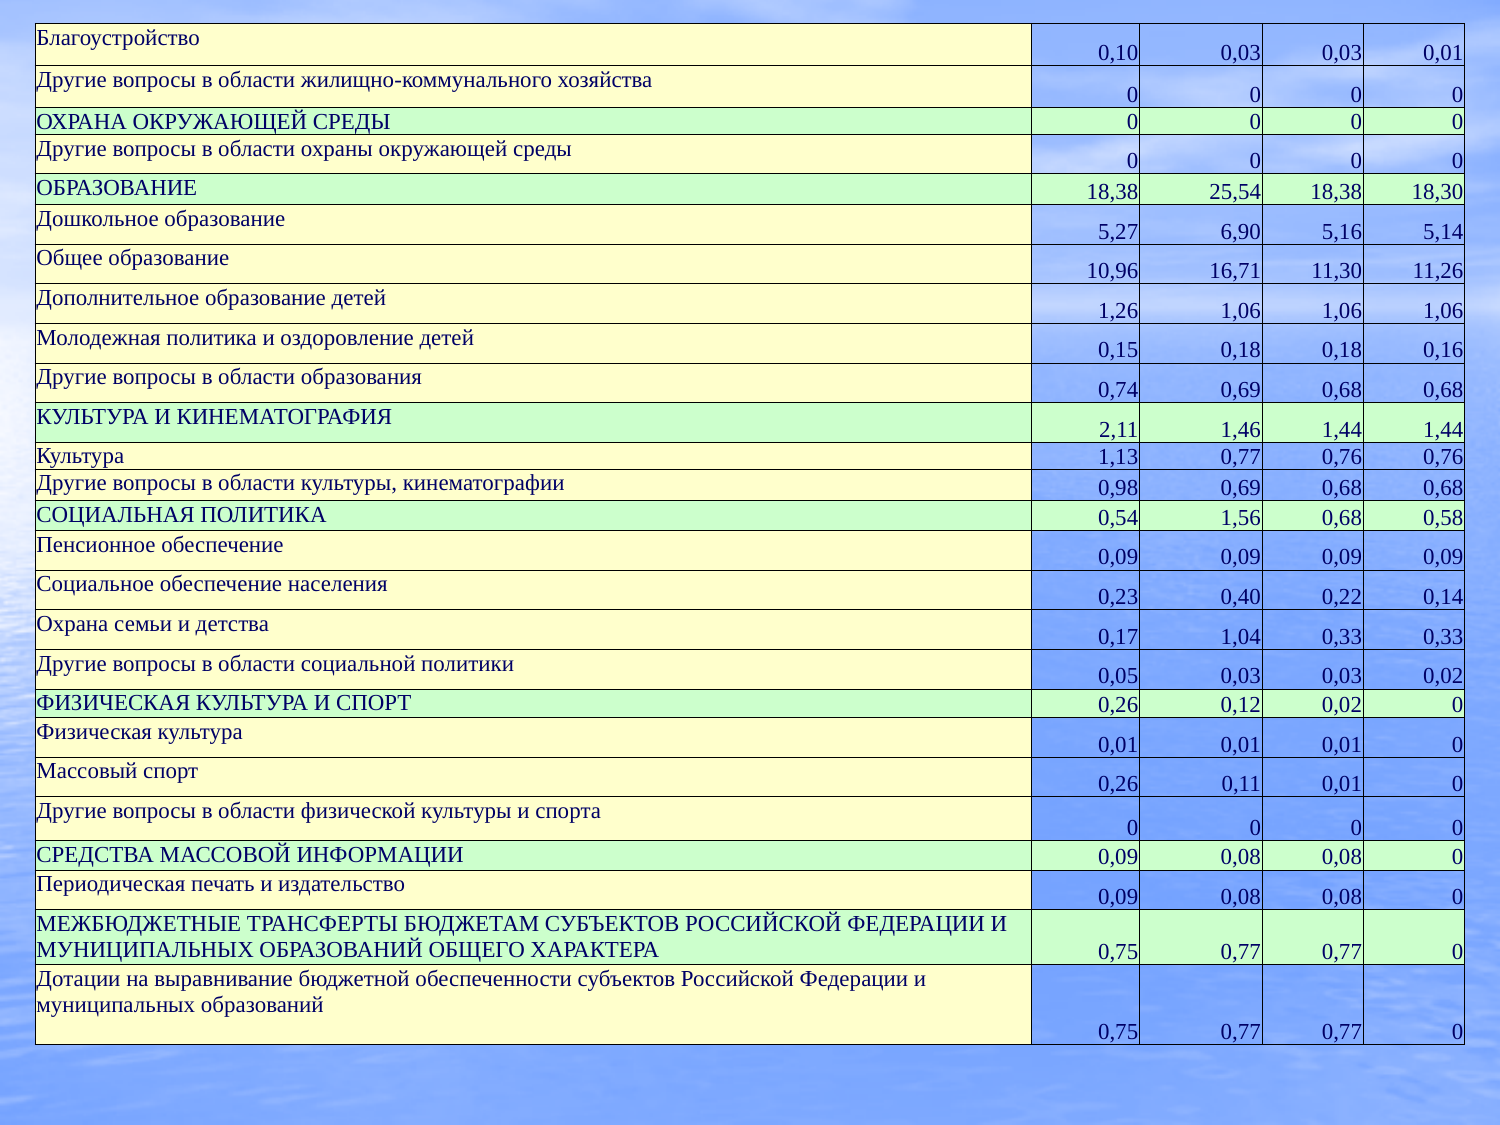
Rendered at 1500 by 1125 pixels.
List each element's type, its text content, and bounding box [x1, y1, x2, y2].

table_cell 0,16 [1364, 324, 1464, 363]
table_cell 0,77 [1140, 910, 1262, 964]
table_cell 0,09 [1263, 531, 1363, 570]
table_header 0,10 [1032, 24, 1139, 65]
table_cell 18,38 [1032, 174, 1139, 204]
table_cell 5,14 [1364, 205, 1464, 244]
table_cell 0,68 [1263, 470, 1363, 500]
table_cell 0,74 [1032, 364, 1139, 402]
table_cell Другие вопросы в области жилищно-коммунального хозяйства [36, 66, 1031, 107]
table_cell 0 [1364, 965, 1464, 1044]
table_cell 0 [1364, 135, 1464, 173]
table_cell 0,05 [1032, 650, 1139, 689]
table_cell 0,14 [1364, 571, 1464, 609]
table_cell 0,40 [1140, 571, 1262, 609]
table_cell 0 [1032, 108, 1139, 134]
table_cell 0,68 [1364, 364, 1464, 402]
table_cell 0,75 [1032, 910, 1139, 964]
table_cell 25,54 [1140, 174, 1262, 204]
table_cell 0,69 [1140, 470, 1262, 500]
table_cell 0,03 [1140, 650, 1262, 689]
table_cell Периодическая печать и издательство [36, 871, 1031, 909]
table_cell 0,23 [1032, 571, 1139, 609]
table_cell 0,03 [1263, 650, 1363, 689]
table_cell Другие вопросы в области охраны окружающей среды [36, 135, 1031, 173]
table_cell 0,12 [1140, 690, 1262, 717]
table_cell Пенсионное обеспечение [36, 531, 1031, 570]
table_cell ОХРАНА ОКРУЖАЮЩЕЙ СРЕДЫ [36, 108, 1031, 134]
table_cell ОБРАЗОВАНИЕ [36, 174, 1031, 204]
table_cell 0,08 [1140, 871, 1262, 909]
table_cell Дошкольное образование [36, 205, 1031, 244]
table_cell 1,46 [1140, 403, 1262, 442]
table_cell 0,68 [1263, 364, 1363, 402]
table_cell СРЕДСТВА МАССОВОЙ ИНФОРМАЦИИ [36, 841, 1031, 870]
table_cell 0,09 [1032, 531, 1139, 570]
table_cell 0,08 [1263, 841, 1363, 870]
table_header Благоустройство [36, 24, 1031, 65]
table_cell Общее образование [36, 245, 1031, 283]
table_cell 1,44 [1263, 403, 1363, 442]
table_cell 0 [1140, 108, 1262, 134]
table_cell 0,33 [1263, 610, 1363, 649]
table_cell 2,11 [1032, 403, 1139, 442]
table_cell 0,08 [1140, 841, 1262, 870]
table_cell 0,22 [1263, 571, 1363, 609]
table_cell Другие вопросы в области физической культуры и спорта [36, 797, 1031, 840]
table_cell 0,11 [1140, 758, 1262, 796]
table_cell 0,77 [1263, 965, 1363, 1044]
table_cell 0 [1364, 108, 1464, 134]
table_cell 0 [1263, 135, 1363, 173]
table_cell 0,54 [1032, 501, 1139, 530]
table_cell 0,02 [1263, 690, 1363, 717]
table_cell 0,17 [1032, 610, 1139, 649]
table_cell Физическая культура [36, 718, 1031, 757]
table_cell 0,01 [1032, 718, 1139, 757]
table_header 0,03 [1263, 24, 1363, 65]
table_cell 0 [1140, 66, 1262, 107]
table_header 0,03 [1140, 24, 1262, 65]
table_cell Другие вопросы в области образования [36, 364, 1031, 402]
table_cell 0,02 [1364, 650, 1464, 689]
table_cell 18,38 [1263, 174, 1363, 204]
table_cell 0,09 [1364, 531, 1464, 570]
table_cell 0 [1364, 758, 1464, 796]
table_header 0,01 [1364, 24, 1464, 65]
table_cell ФИЗИЧЕСКАЯ КУЛЬТУРА И СПОРТ [36, 690, 1031, 717]
table_cell 0,68 [1263, 501, 1363, 530]
table_cell 0,33 [1364, 610, 1464, 649]
table_cell 0 [1364, 718, 1464, 757]
table_cell Молодежная политика и оздоровление детей [36, 324, 1031, 363]
table_cell 0 [1364, 690, 1464, 717]
table_cell 0 [1032, 66, 1139, 107]
table_cell 0,18 [1140, 324, 1262, 363]
table_cell 0 [1364, 910, 1464, 964]
table_cell 5,27 [1032, 205, 1139, 244]
table_cell 0,08 [1263, 871, 1363, 909]
table_cell 11,26 [1364, 245, 1464, 283]
table_cell Другие вопросы в области социальной политики [36, 650, 1031, 689]
table_cell 0,01 [1263, 718, 1363, 757]
table_cell 1,56 [1140, 501, 1262, 530]
table_cell Массовый спорт [36, 758, 1031, 796]
table_cell 1,44 [1364, 403, 1464, 442]
table_cell 0,09 [1140, 531, 1262, 570]
table_cell Культура [36, 443, 1031, 469]
table_cell 0 [1140, 797, 1262, 840]
table_cell 1,06 [1140, 284, 1262, 323]
table_cell 0,68 [1364, 470, 1464, 500]
table_cell 0,58 [1364, 501, 1464, 530]
table_cell 1,06 [1364, 284, 1464, 323]
table_cell 0 [1032, 797, 1139, 840]
table_cell 0,01 [1263, 758, 1363, 796]
table_cell 0 [1364, 66, 1464, 107]
table_cell 0,75 [1032, 965, 1139, 1044]
table_cell 0,01 [1140, 718, 1262, 757]
table_cell 1,06 [1263, 284, 1363, 323]
table_cell 0 [1364, 871, 1464, 909]
table_cell 0,76 [1364, 443, 1464, 469]
table_cell 16,71 [1140, 245, 1262, 283]
table_cell 0 [1364, 797, 1464, 840]
table_cell 0,77 [1140, 965, 1262, 1044]
table_cell 6,90 [1140, 205, 1262, 244]
table_cell 10,96 [1032, 245, 1139, 283]
table_cell КУЛЬТУРА И КИНЕМАТОГРАФИЯ [36, 403, 1031, 442]
table_cell 0 [1364, 841, 1464, 870]
table_cell 0,69 [1140, 364, 1262, 402]
table_cell 5,16 [1263, 205, 1363, 244]
table_cell 1,13 [1032, 443, 1139, 469]
table_cell 0,09 [1032, 841, 1139, 870]
table_cell 0,18 [1263, 324, 1363, 363]
table_cell Охрана семьи и детства [36, 610, 1031, 649]
table_cell 0 [1140, 135, 1262, 173]
table_cell 0 [1263, 66, 1363, 107]
table_cell 0 [1032, 135, 1139, 173]
table_cell МЕЖБЮДЖЕТНЫЕ ТРАНСФЕРТЫ БЮДЖЕТАМ СУБЪЕКТОВ РОССИЙСКОЙ ФЕДЕРАЦИИ И МУНИЦИПАЛЬНЫХ ОБРАЗОВАНИЙ ОБЩЕГО ХАРАКТЕРА [36, 910, 1031, 964]
table_cell 0,26 [1032, 690, 1139, 717]
table_cell 0,26 [1032, 758, 1139, 796]
table_cell СОЦИАЛЬНАЯ ПОЛИТИКА [36, 501, 1031, 530]
table_cell 11,30 [1263, 245, 1363, 283]
table_cell 0,77 [1140, 443, 1262, 469]
table_cell 0,09 [1032, 871, 1139, 909]
table_cell 0,15 [1032, 324, 1139, 363]
table_cell 1,26 [1032, 284, 1139, 323]
table_cell 0,76 [1263, 443, 1363, 469]
table_cell 0 [1263, 797, 1363, 840]
table_cell 1,04 [1140, 610, 1262, 649]
table_cell Дополнительное образование детей [36, 284, 1031, 323]
table_cell 0 [1263, 108, 1363, 134]
table_cell 18,30 [1364, 174, 1464, 204]
table_cell Социальное обеспечение населения [36, 571, 1031, 609]
table_cell Другие вопросы в области культуры, кинематографии [36, 470, 1031, 500]
table_cell 0,77 [1263, 910, 1363, 964]
table_cell Дотации на выравнивание бюджетной обеспеченности субъектов Российской Федерации и муниципальных образований [36, 965, 1031, 1044]
table_cell 0,98 [1032, 470, 1139, 500]
